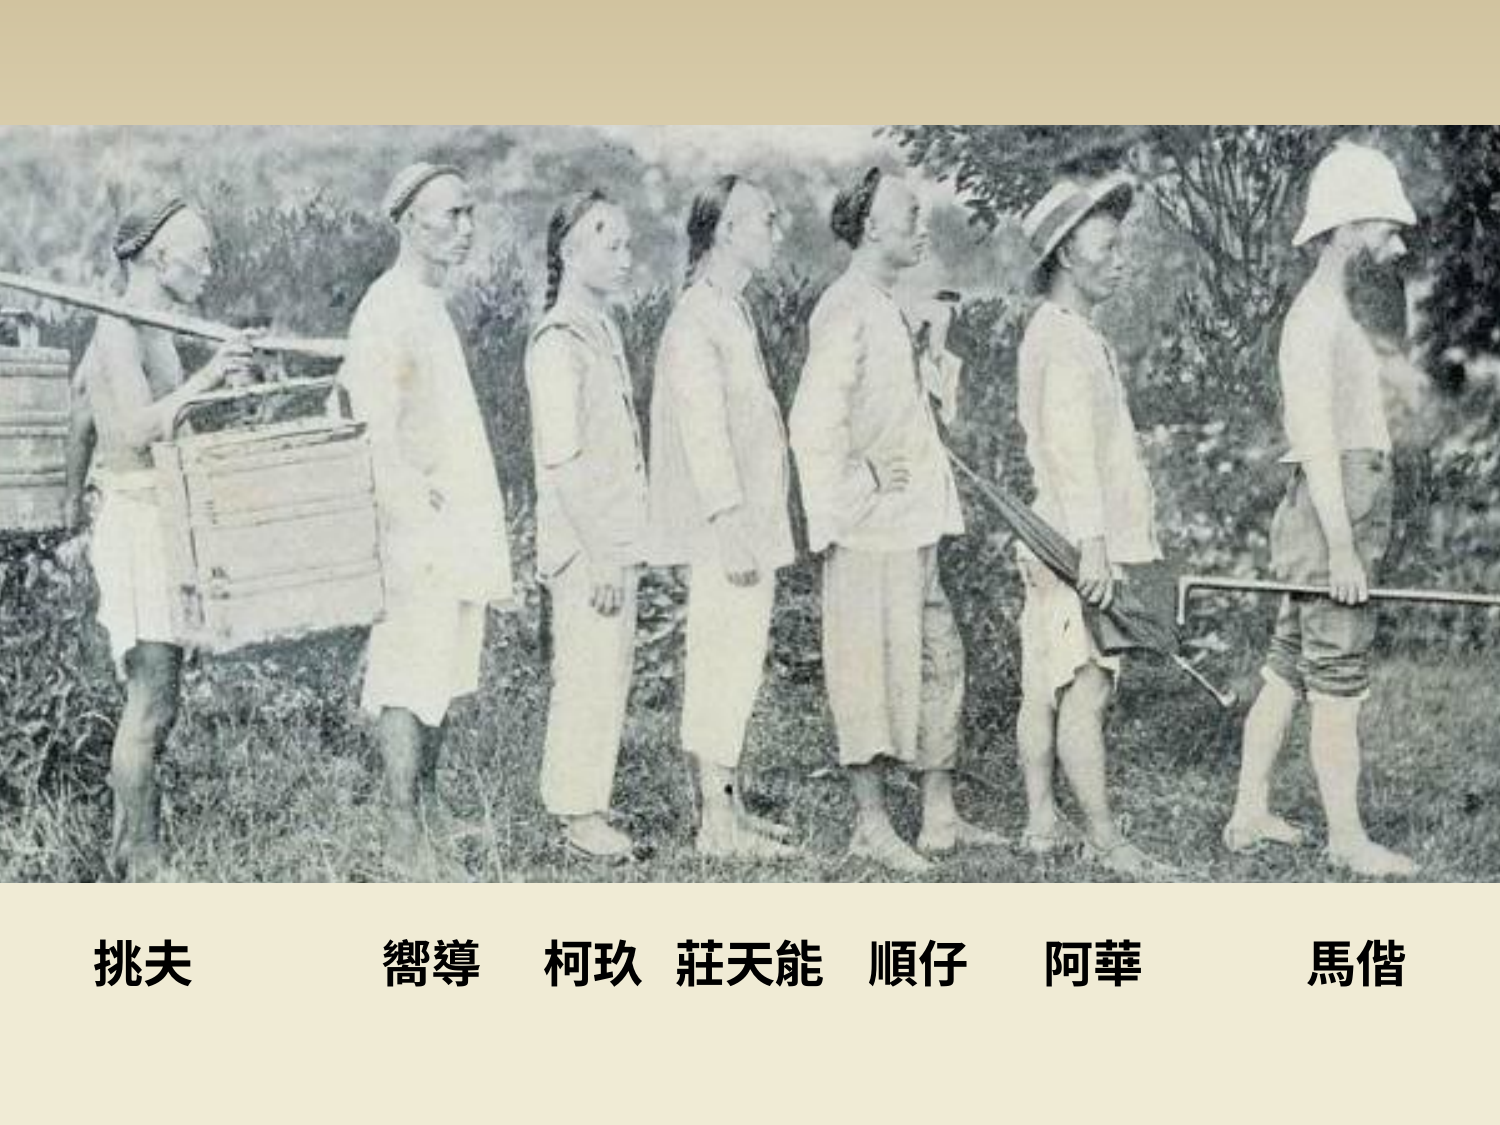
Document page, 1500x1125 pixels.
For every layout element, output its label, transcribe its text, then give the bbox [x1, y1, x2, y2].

text_box 嚮導 [362, 924, 500, 1000]
text_box 順仔 [850, 924, 988, 1000]
text_box 阿華 [1024, 924, 1163, 1000]
picture [0, 124, 1500, 883]
text_box 柯玖 [524, 924, 663, 1000]
text_box 莊天能 [663, 924, 850, 1000]
text_box 馬偕 [1287, 924, 1425, 1000]
text_box 挑夫 [74, 924, 213, 1000]
